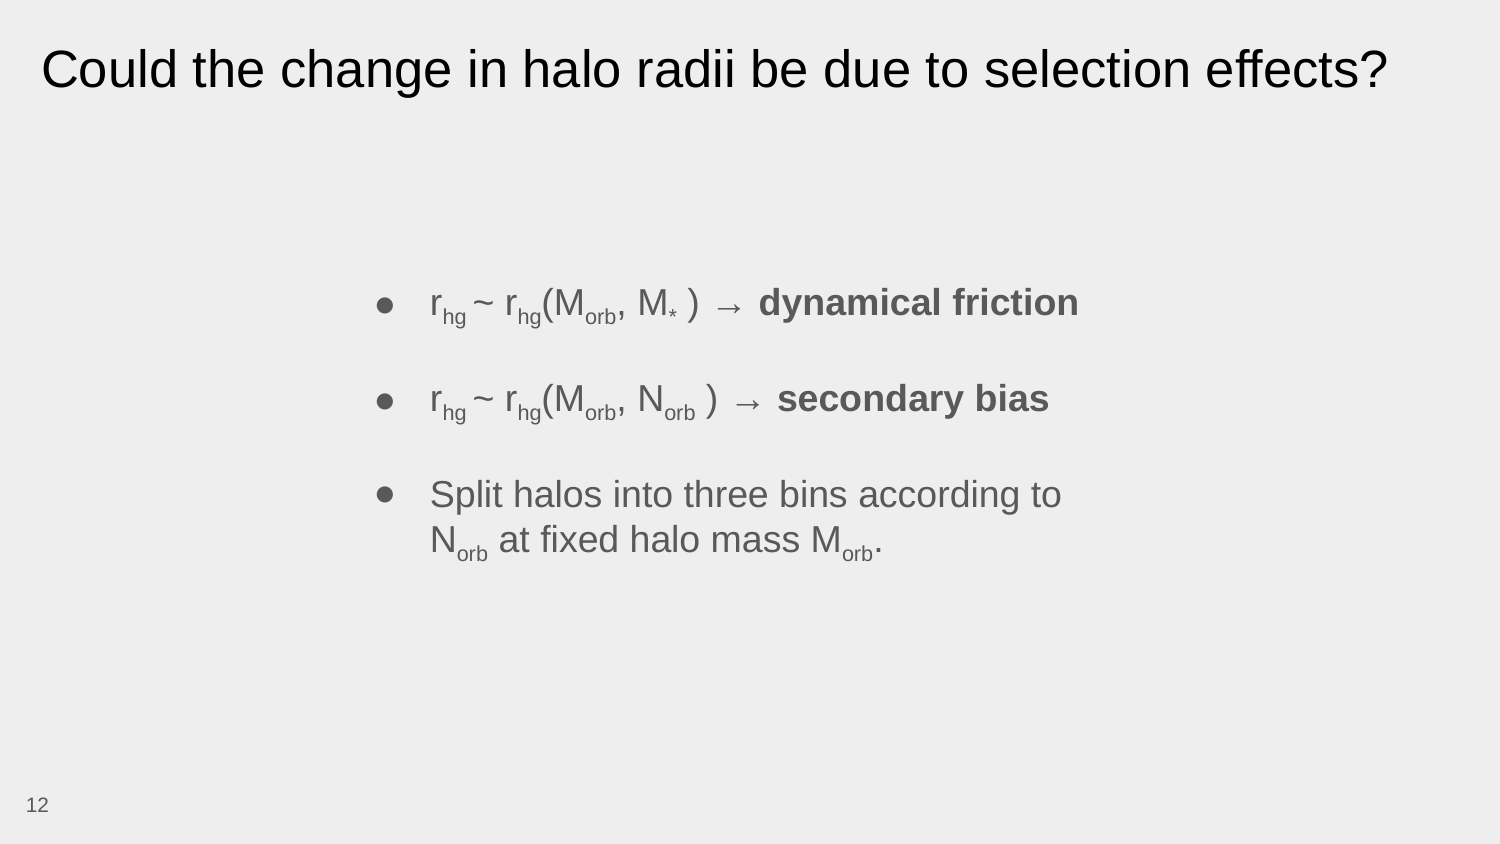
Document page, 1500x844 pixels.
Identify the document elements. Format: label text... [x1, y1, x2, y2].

text_box rhg ~ rhg(Morb, M* ) → dynamical friction rhg ~ rhg(Morb, Norb ) → secondary bias Split halos into three bins according to Norb at fixed halo mass Morb. [339, 262, 1099, 581]
title Could the change in halo radii be due to selection effects? [26, 20, 1424, 115]
slide_number 12 [10, 771, 101, 837]
